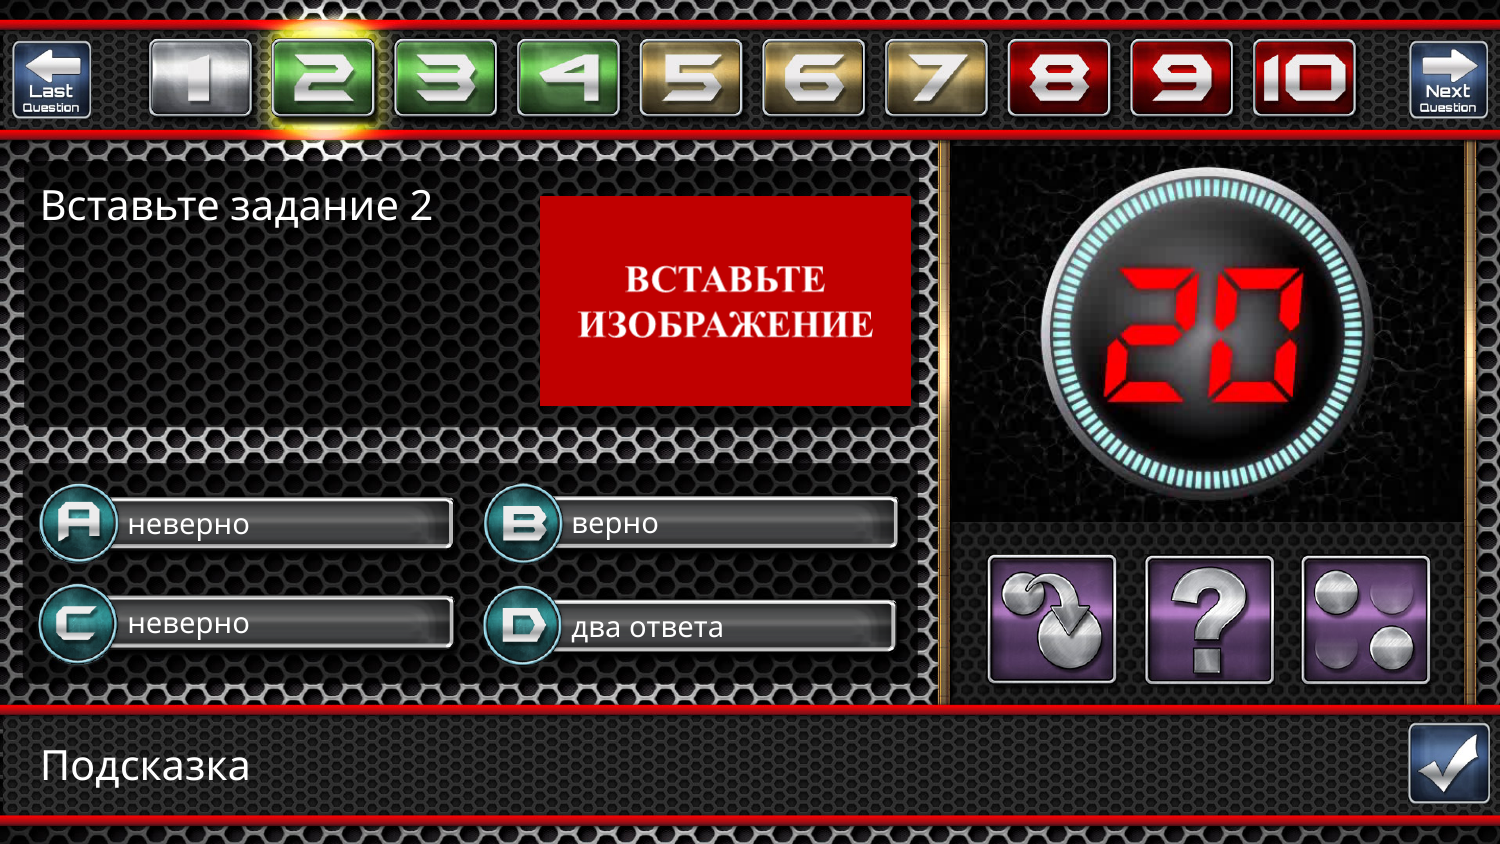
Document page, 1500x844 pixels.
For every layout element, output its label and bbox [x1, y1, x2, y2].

text_box [951, 145, 1465, 523]
picture [0, 0, 1500, 844]
